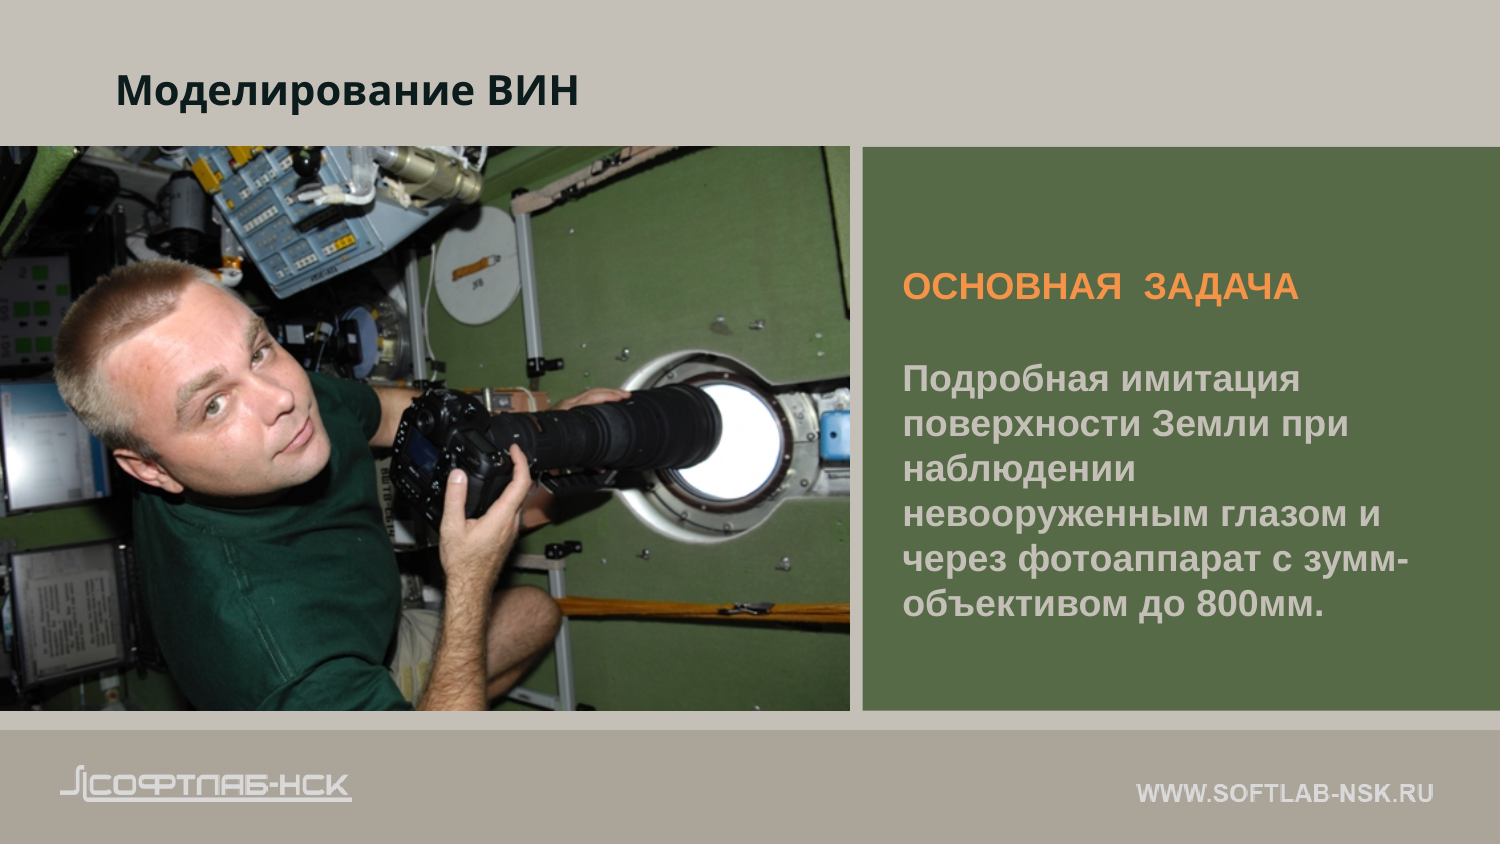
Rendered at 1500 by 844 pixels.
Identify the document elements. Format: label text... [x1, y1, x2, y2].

text_box ОСНОВНАЯ ЗАДАЧА [885, 257, 1439, 311]
text_box Подробная имитация поверхности Земли при наблюдении невооруженным глазом и через фотоаппарат с зумм-объективом до 800мм. [887, 346, 1438, 632]
picture [0, 0, 1500, 844]
text_box [860, 145, 1500, 713]
text_box Моделирование ВИН [99, 56, 1425, 122]
